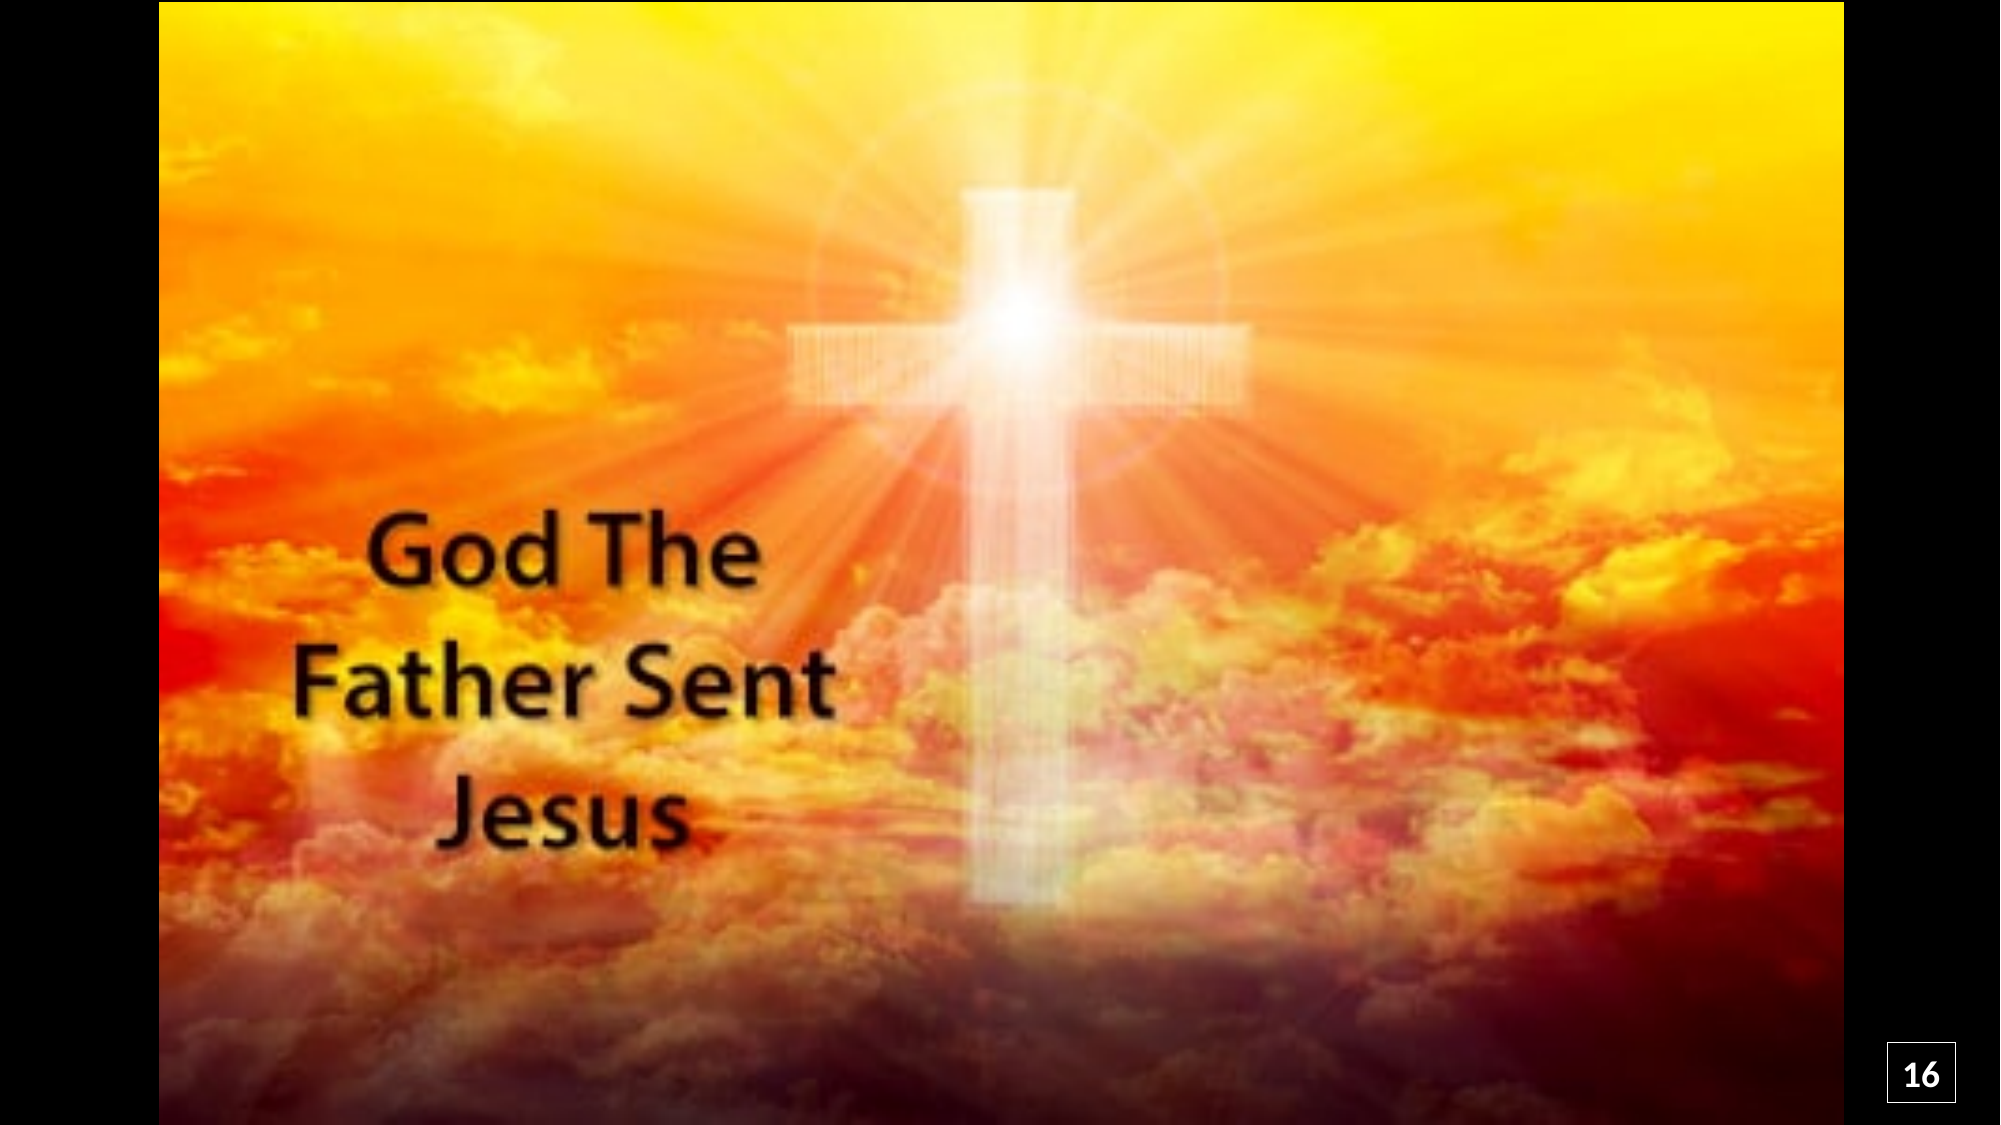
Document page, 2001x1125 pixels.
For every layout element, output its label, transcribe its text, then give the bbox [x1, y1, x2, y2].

picture [159, 2, 1844, 1125]
text_box 16 [1887, 1042, 1956, 1103]
